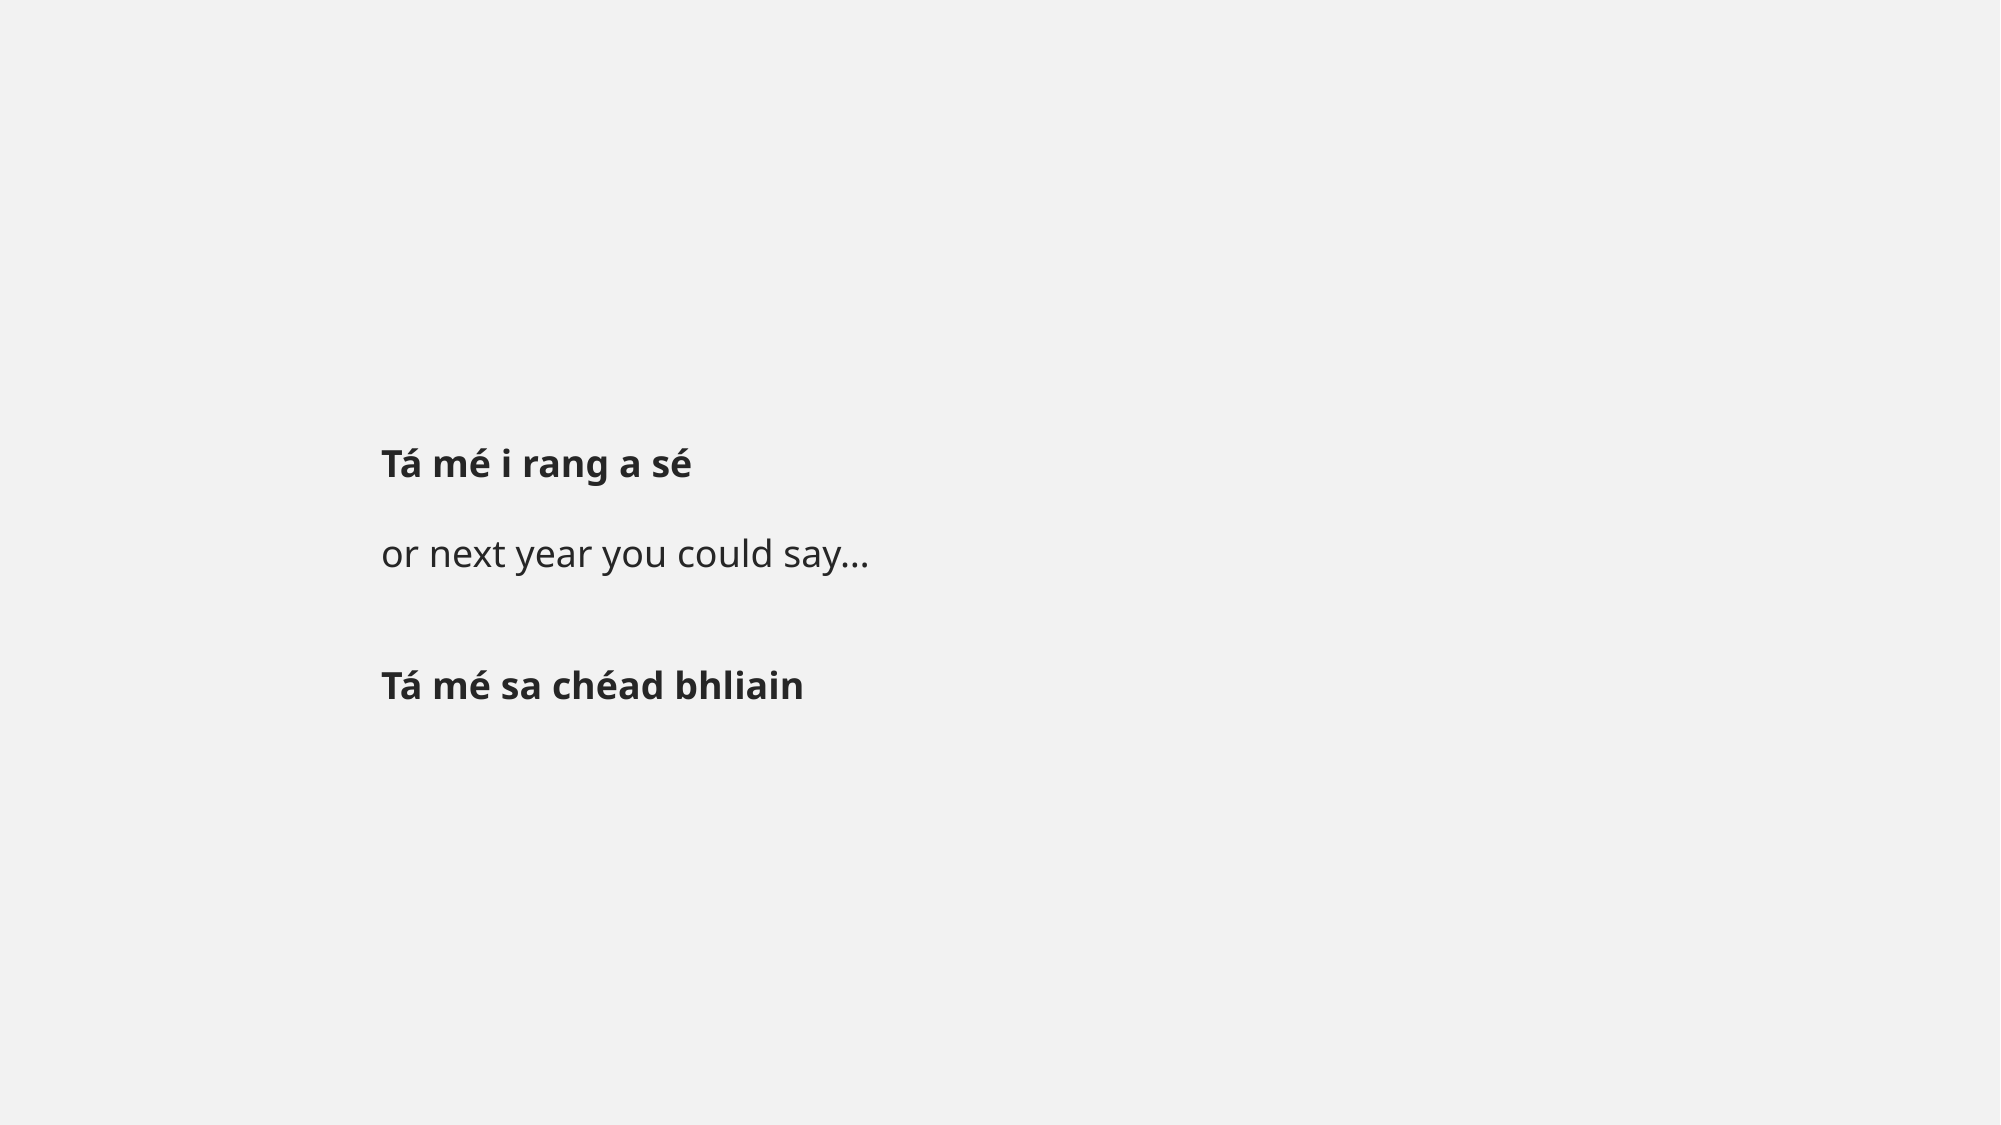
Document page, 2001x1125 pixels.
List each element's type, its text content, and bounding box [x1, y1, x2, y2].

list Tá mé i rang a sé or next year you could say… Tá mé sa chéad bhliain [366, 432, 1634, 942]
